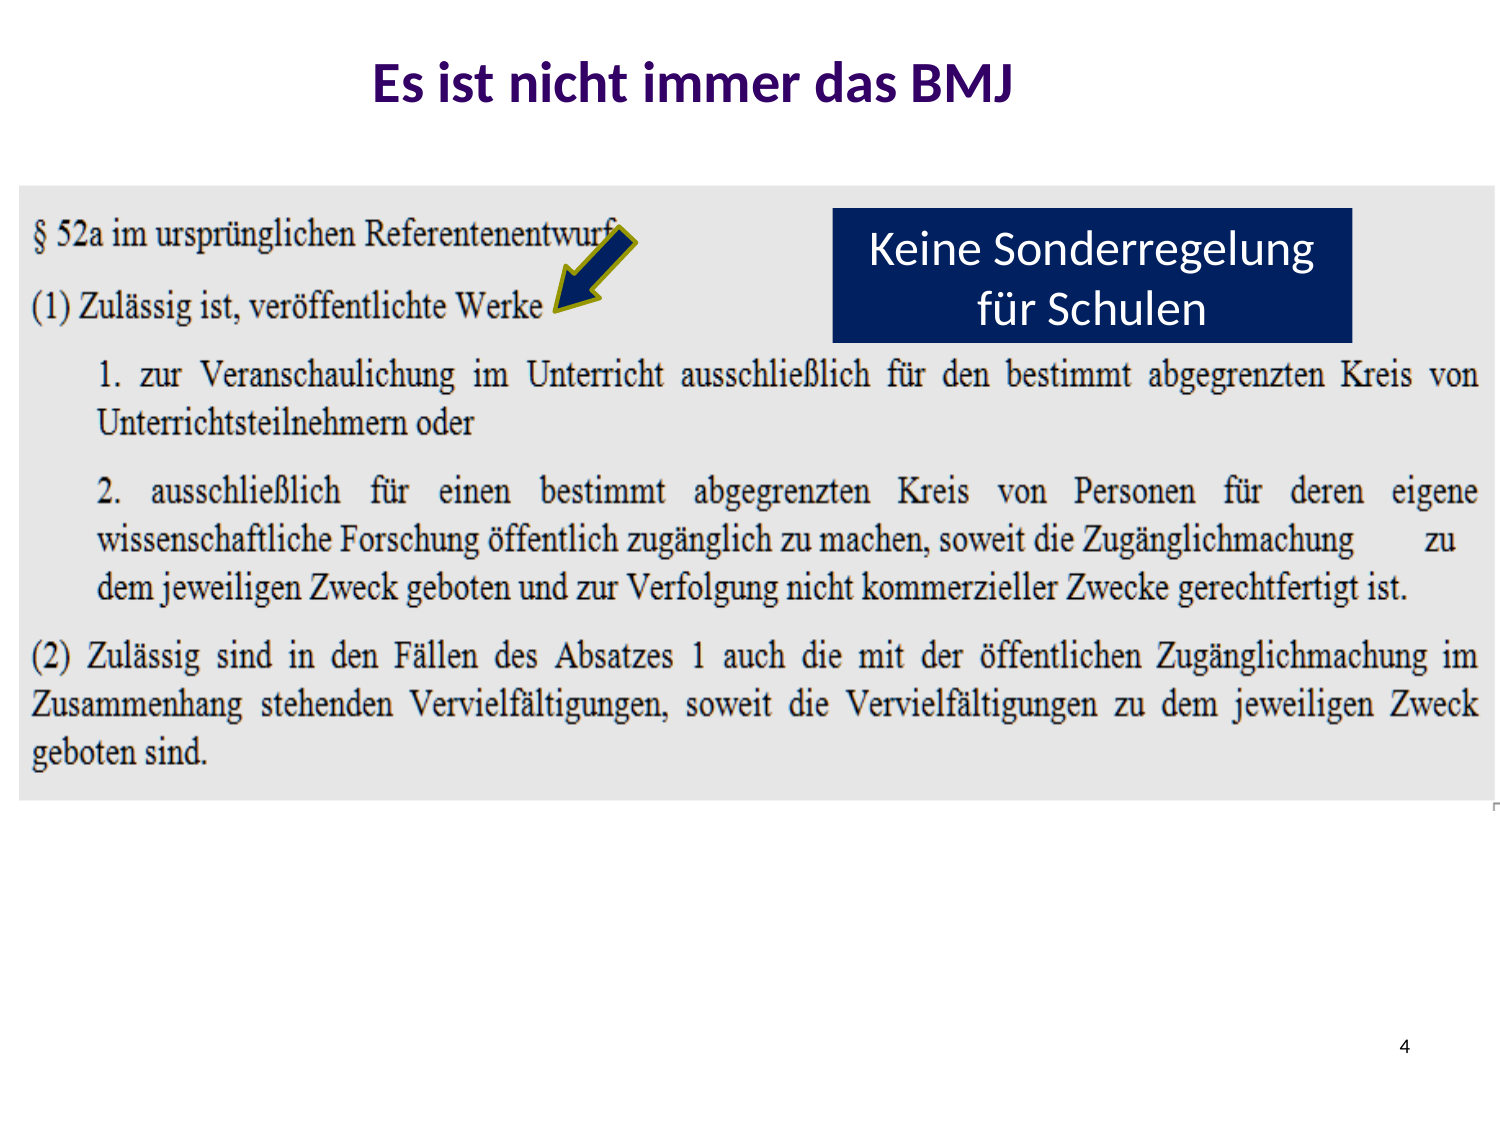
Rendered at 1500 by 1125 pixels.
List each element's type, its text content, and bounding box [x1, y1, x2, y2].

slide_number 4 [1074, 1025, 1425, 1100]
title Es ist nicht immer das BMJ [74, 19, 1313, 138]
picture [19, 172, 1500, 811]
